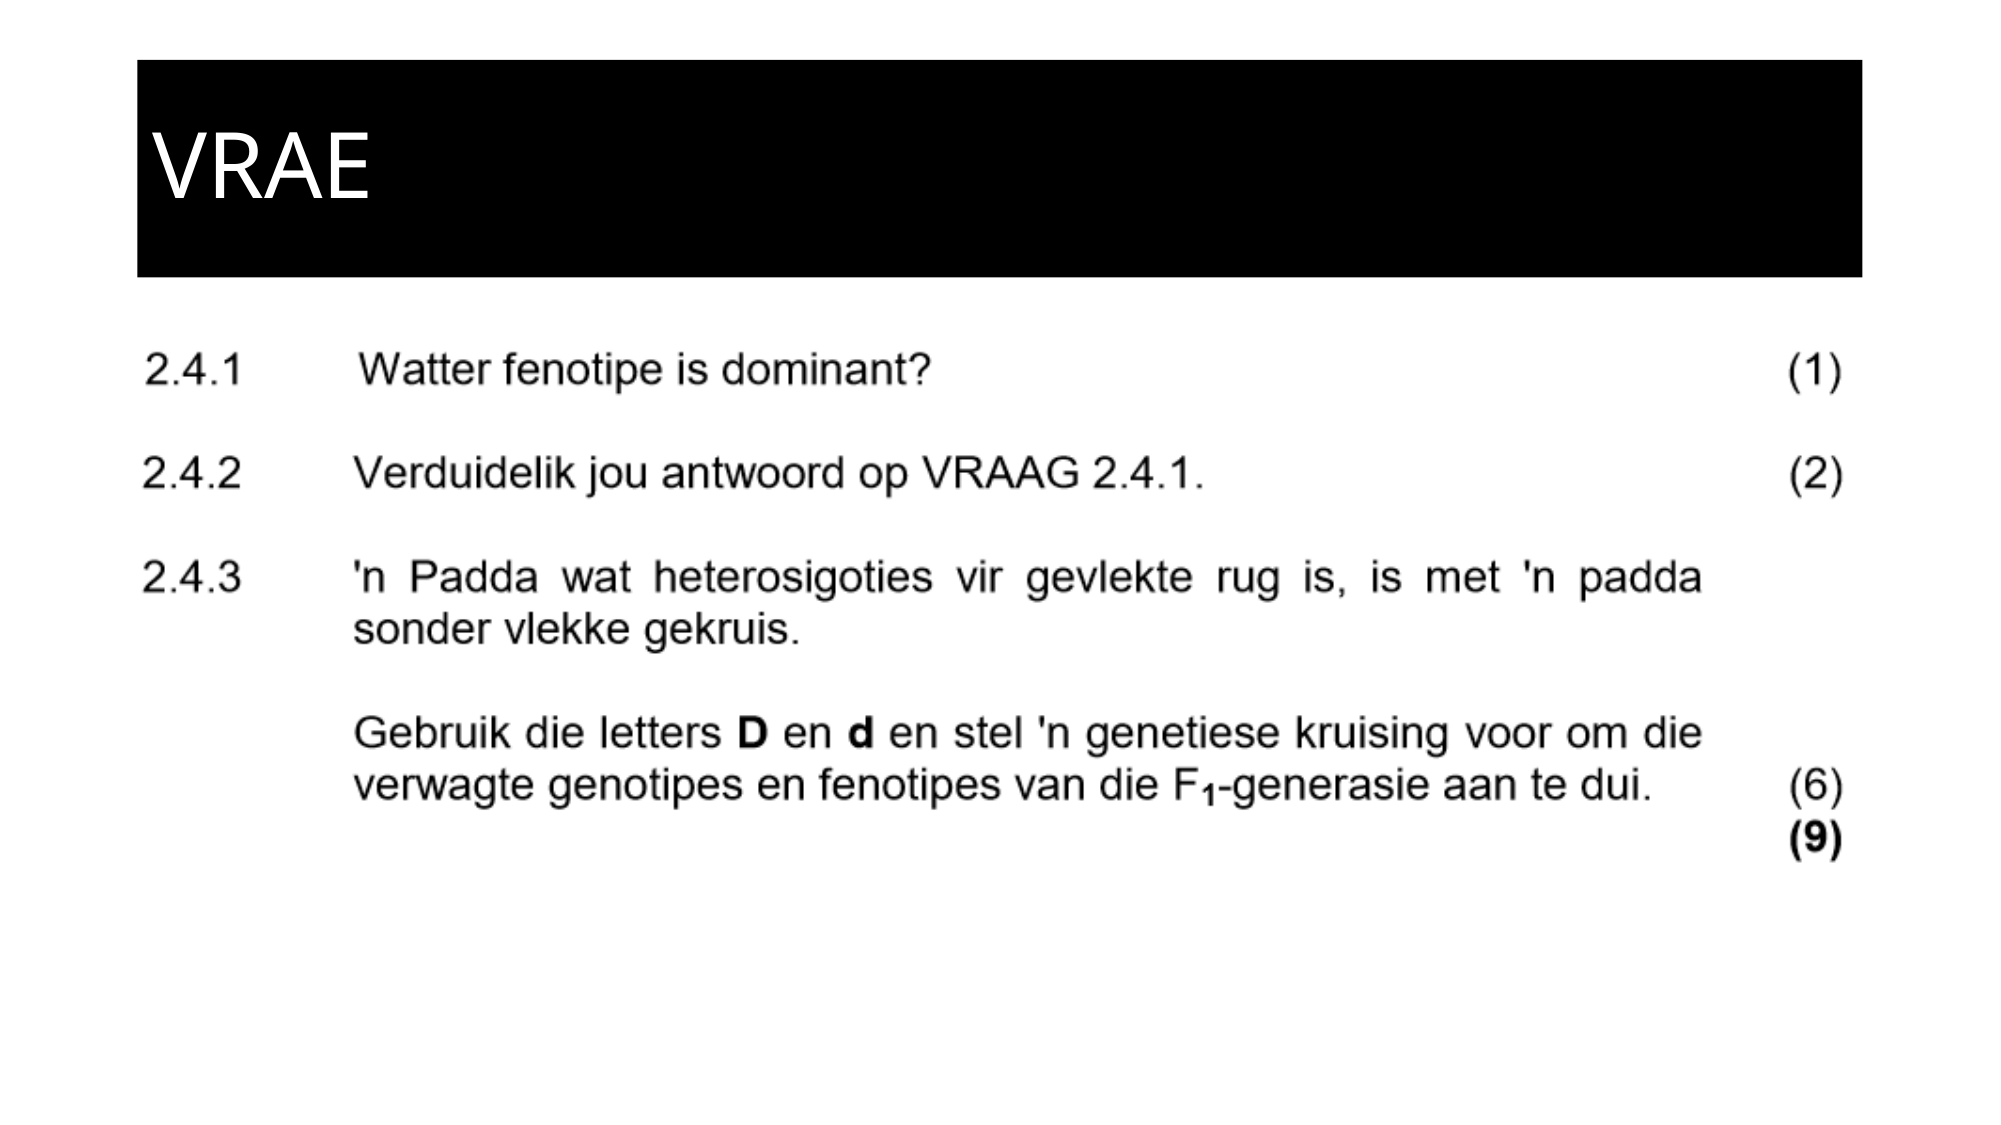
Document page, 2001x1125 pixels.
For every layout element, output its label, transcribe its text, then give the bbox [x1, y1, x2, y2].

picture [118, 328, 1911, 891]
title VRAE [137, 59, 1863, 278]
